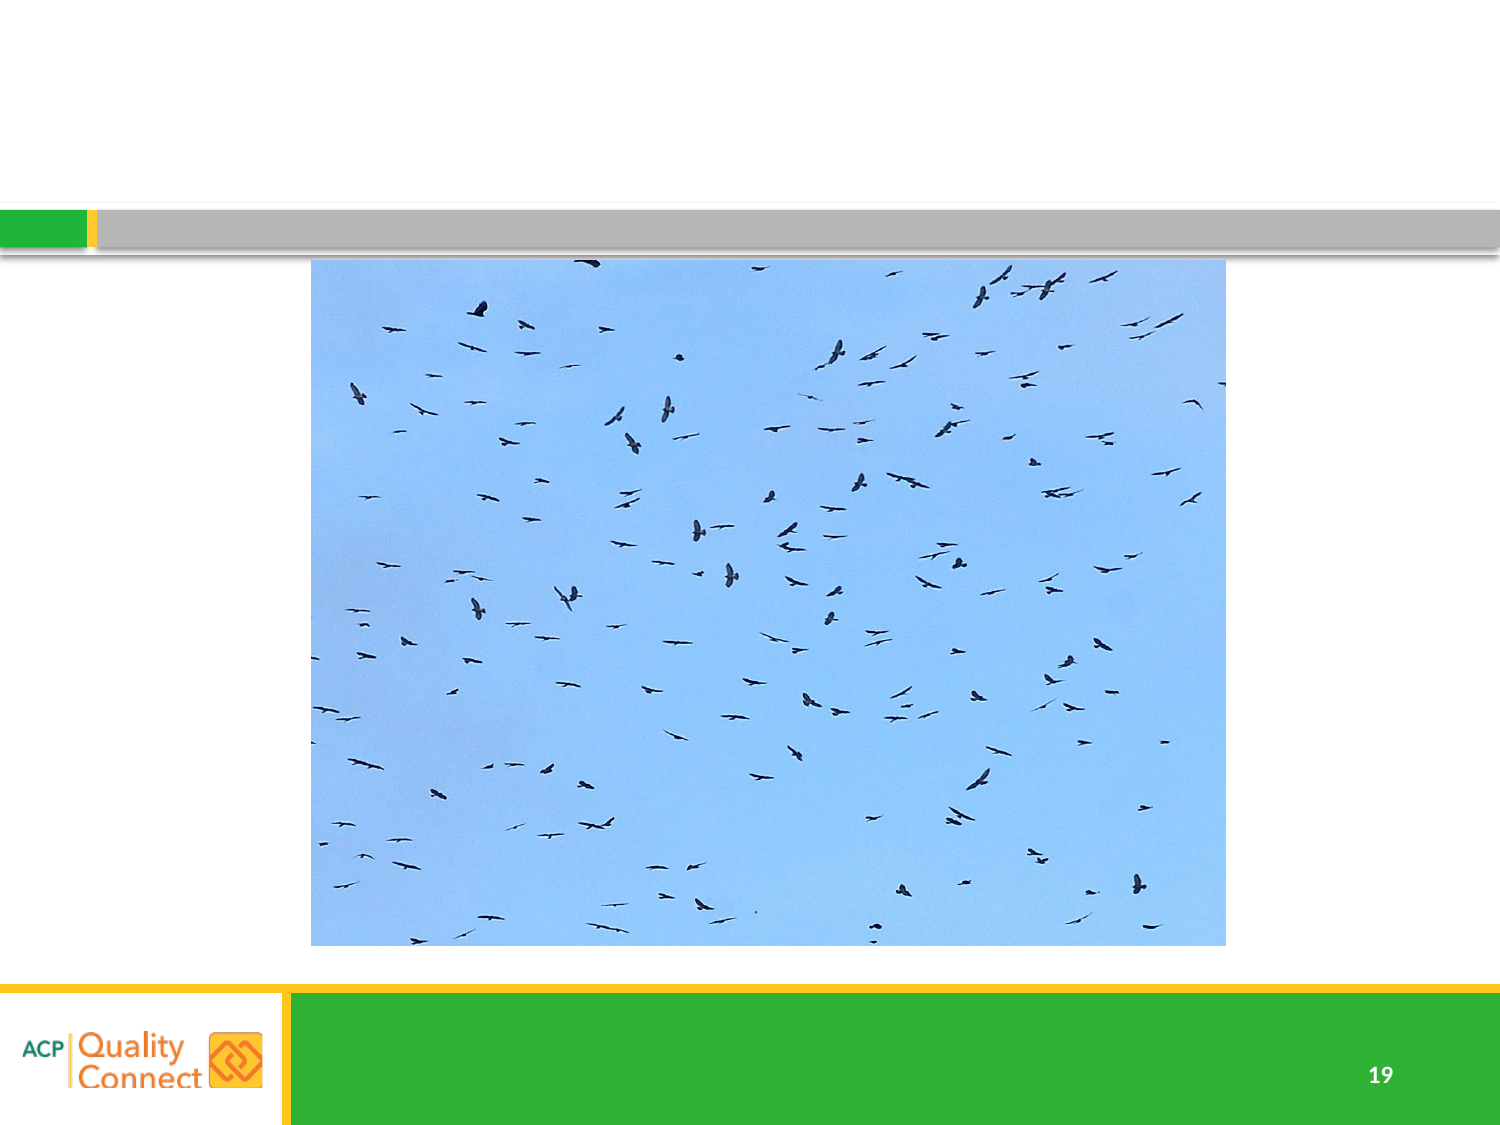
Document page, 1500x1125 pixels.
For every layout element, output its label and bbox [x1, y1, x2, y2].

list [311, 260, 1226, 947]
